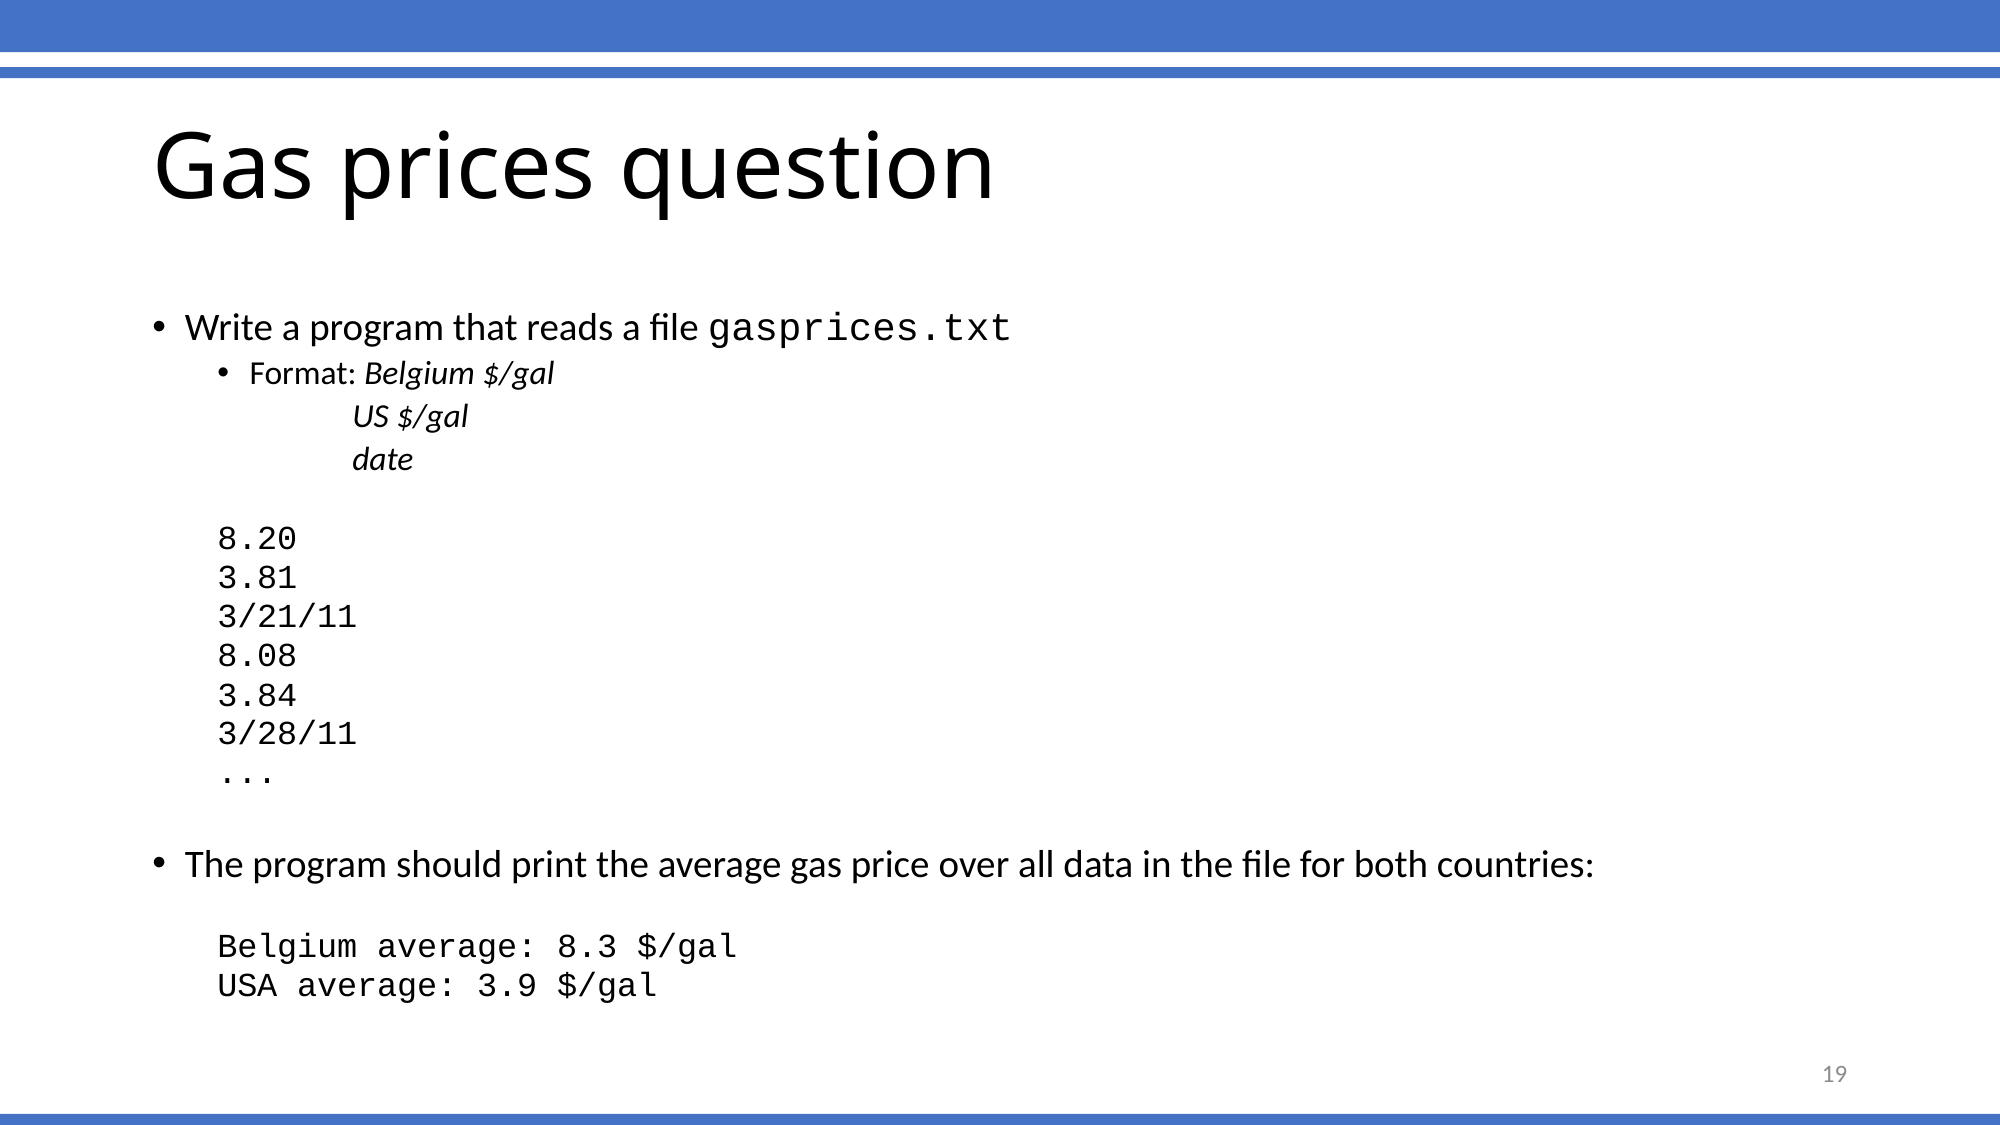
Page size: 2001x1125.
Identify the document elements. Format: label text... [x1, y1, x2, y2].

title Gas prices question [137, 59, 1863, 278]
list Write a program that reads a file gasprices.txt Format: Belgium $/gal US $/gal date 8.20 3.81 3/21/11 8.08 3.84 3/28/11 ... The program should print the average gas price over all data in the file for both countries: Belgium average: 8.3 $/gal USA average: 3.9 $/gal [137, 299, 1863, 1014]
slide_number 19 [1412, 1042, 1863, 1103]
